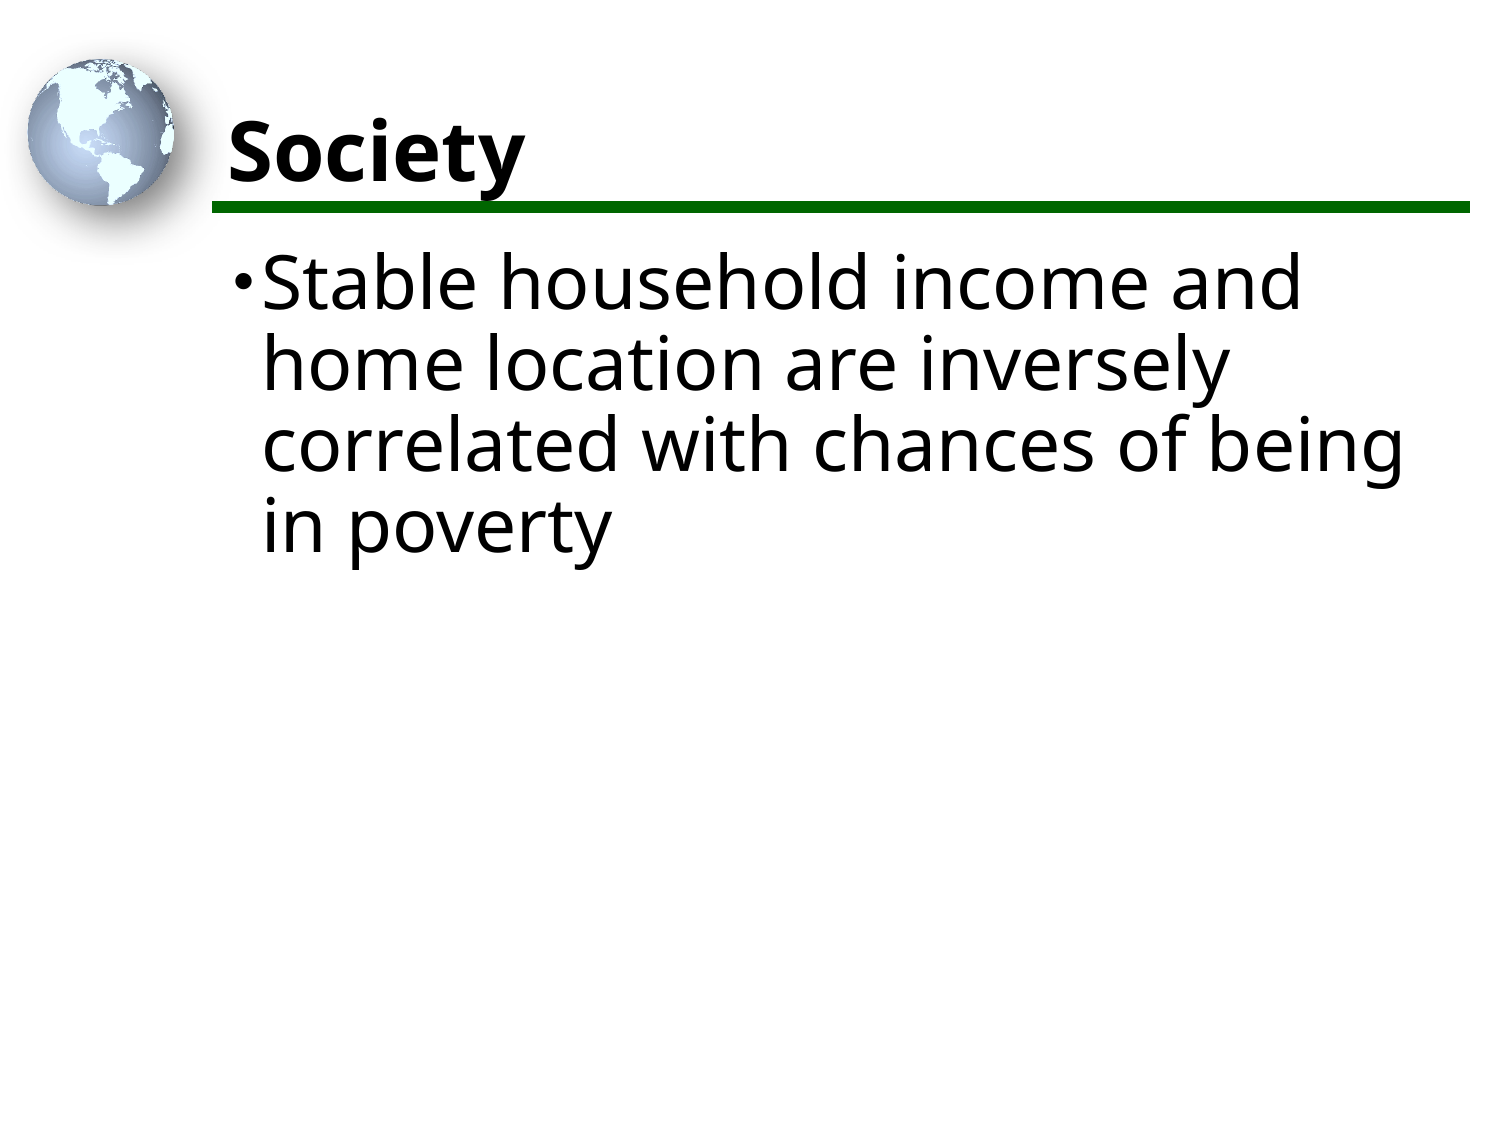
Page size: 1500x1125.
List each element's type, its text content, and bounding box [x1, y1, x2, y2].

list Stable household income and home location are inversely correlated with chances of being in poverty [212, 237, 1471, 945]
title Society [212, 37, 1471, 208]
picture [24, 55, 177, 208]
